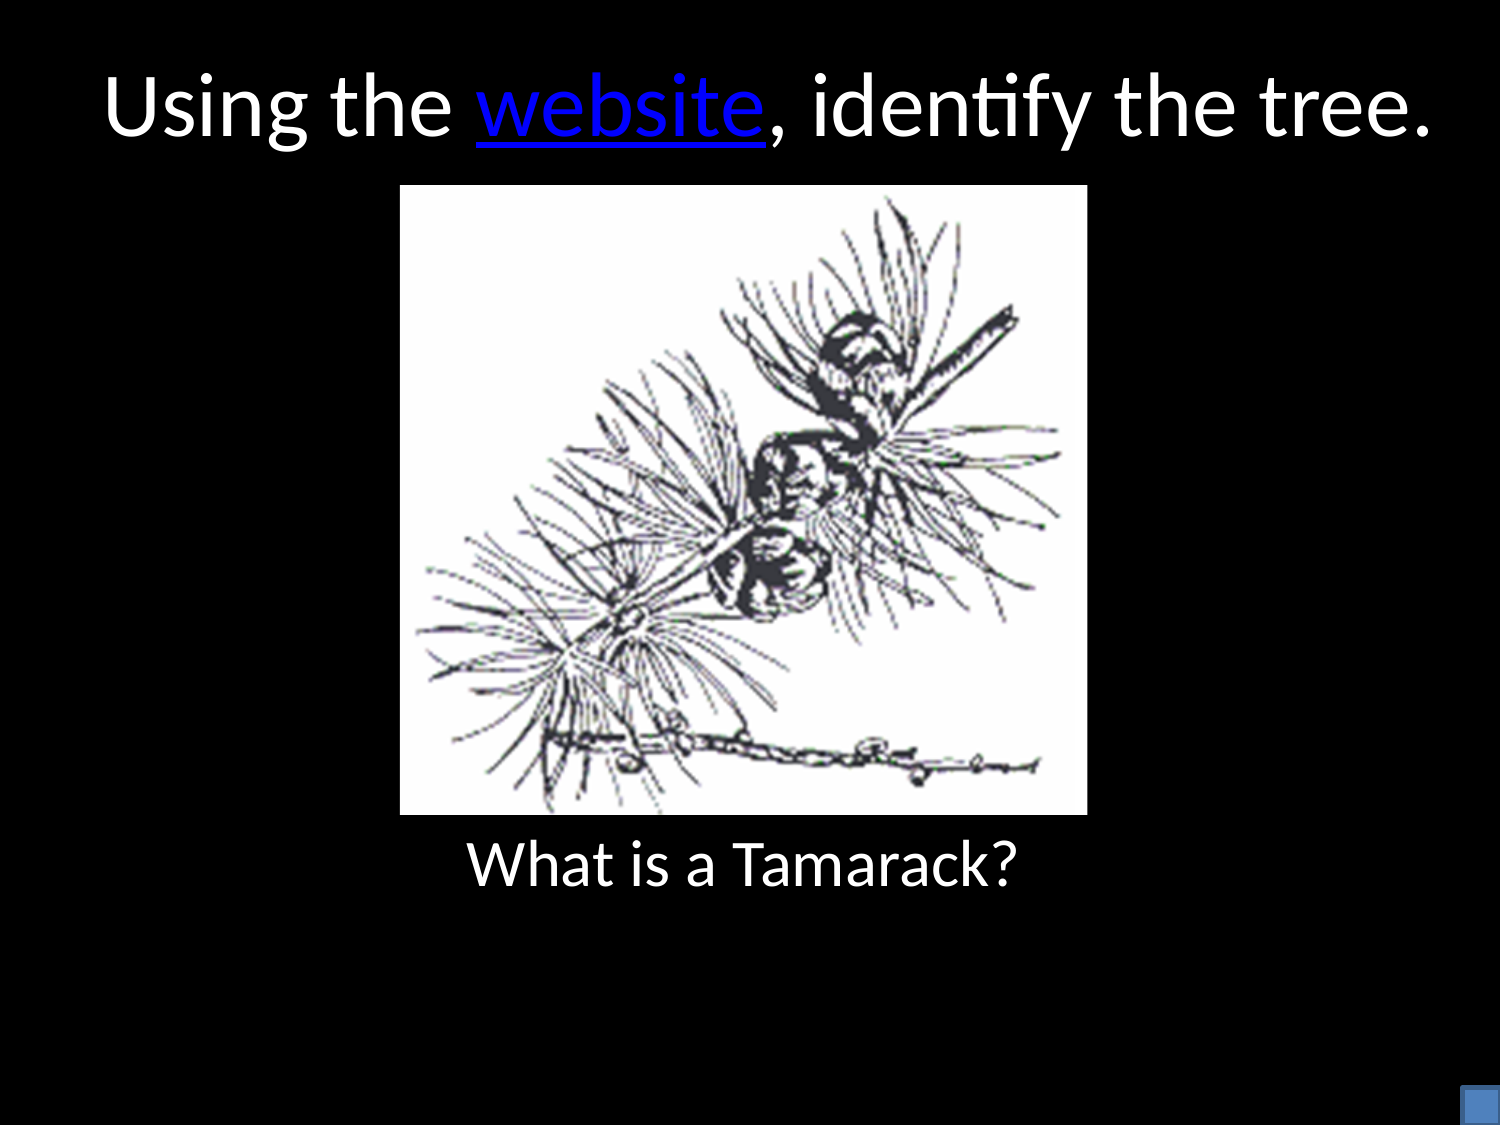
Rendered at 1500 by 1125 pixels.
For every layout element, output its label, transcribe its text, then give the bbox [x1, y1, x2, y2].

text_box [1460, 1085, 1500, 1125]
text_box Using the website, identify the tree. [87, 37, 1463, 163]
subtitle What is a Tamarack? [24, 812, 1463, 925]
picture [399, 185, 1088, 815]
